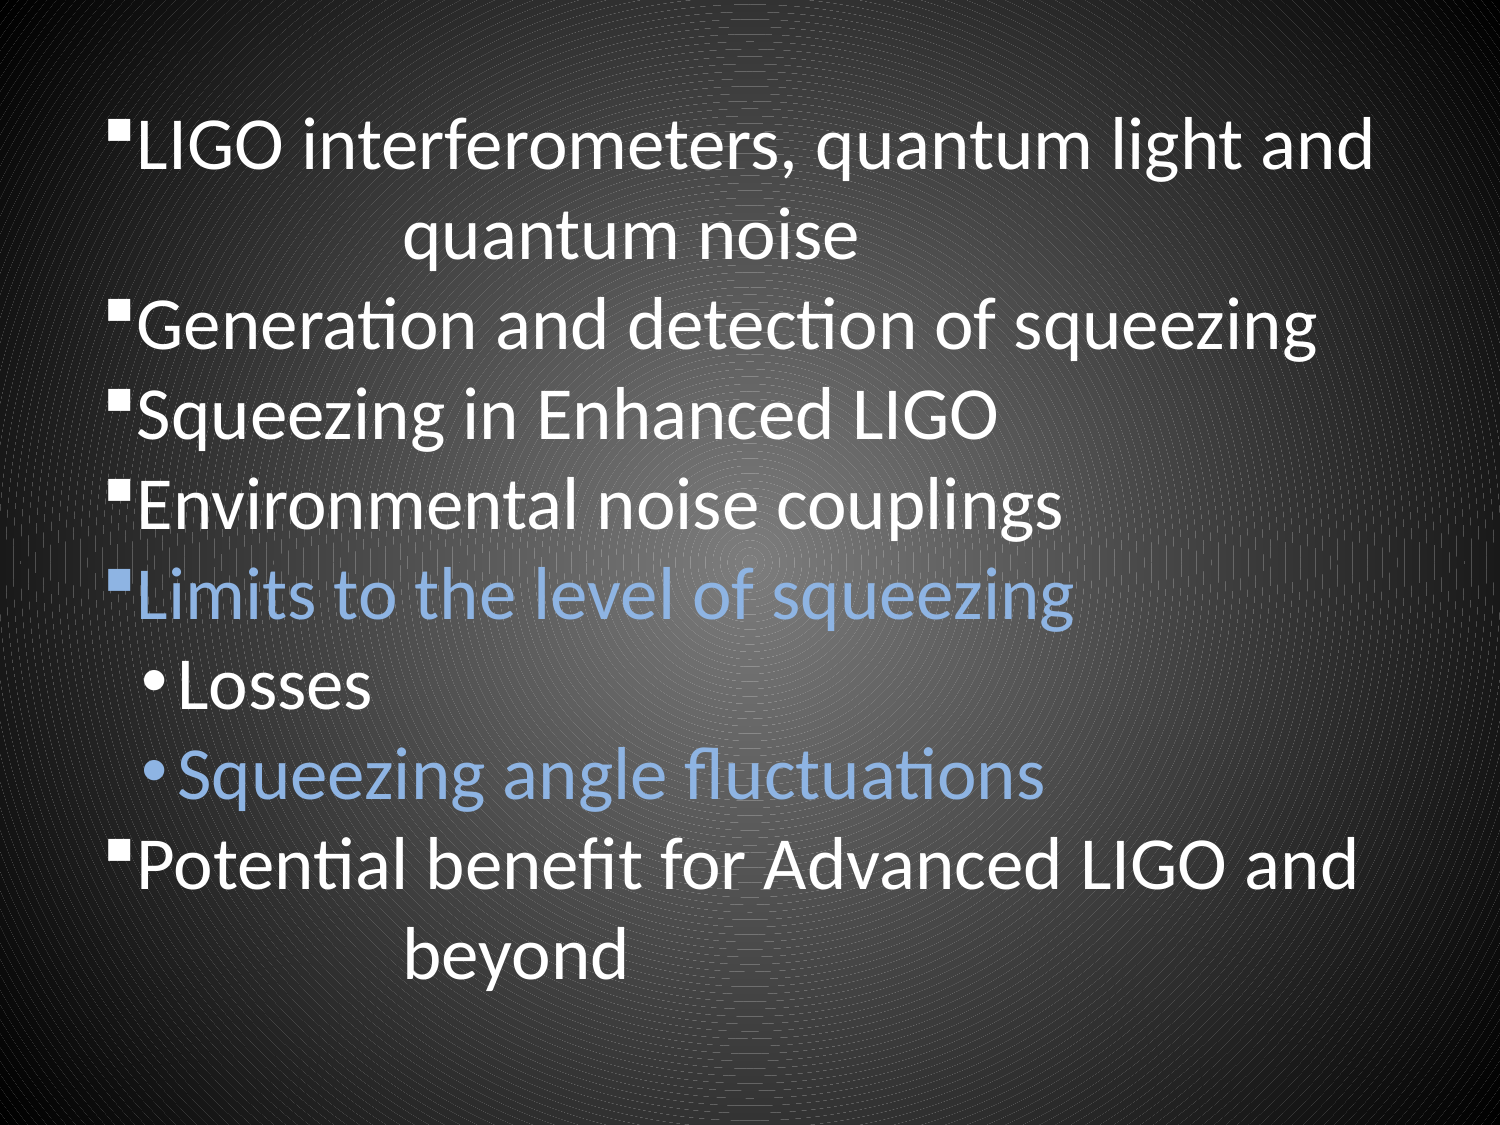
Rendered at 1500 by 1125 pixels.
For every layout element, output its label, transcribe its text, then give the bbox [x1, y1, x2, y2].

text_box LIGO interferometers, quantum light and quantum noise Generation and detection of squeezing Squeezing in Enhanced LIGO Environmental noise couplings Limits to the level of squeezing Losses Squeezing angle fluctuations Potential benefit for Advanced LIGO and beyond [87, 87, 1475, 1125]
